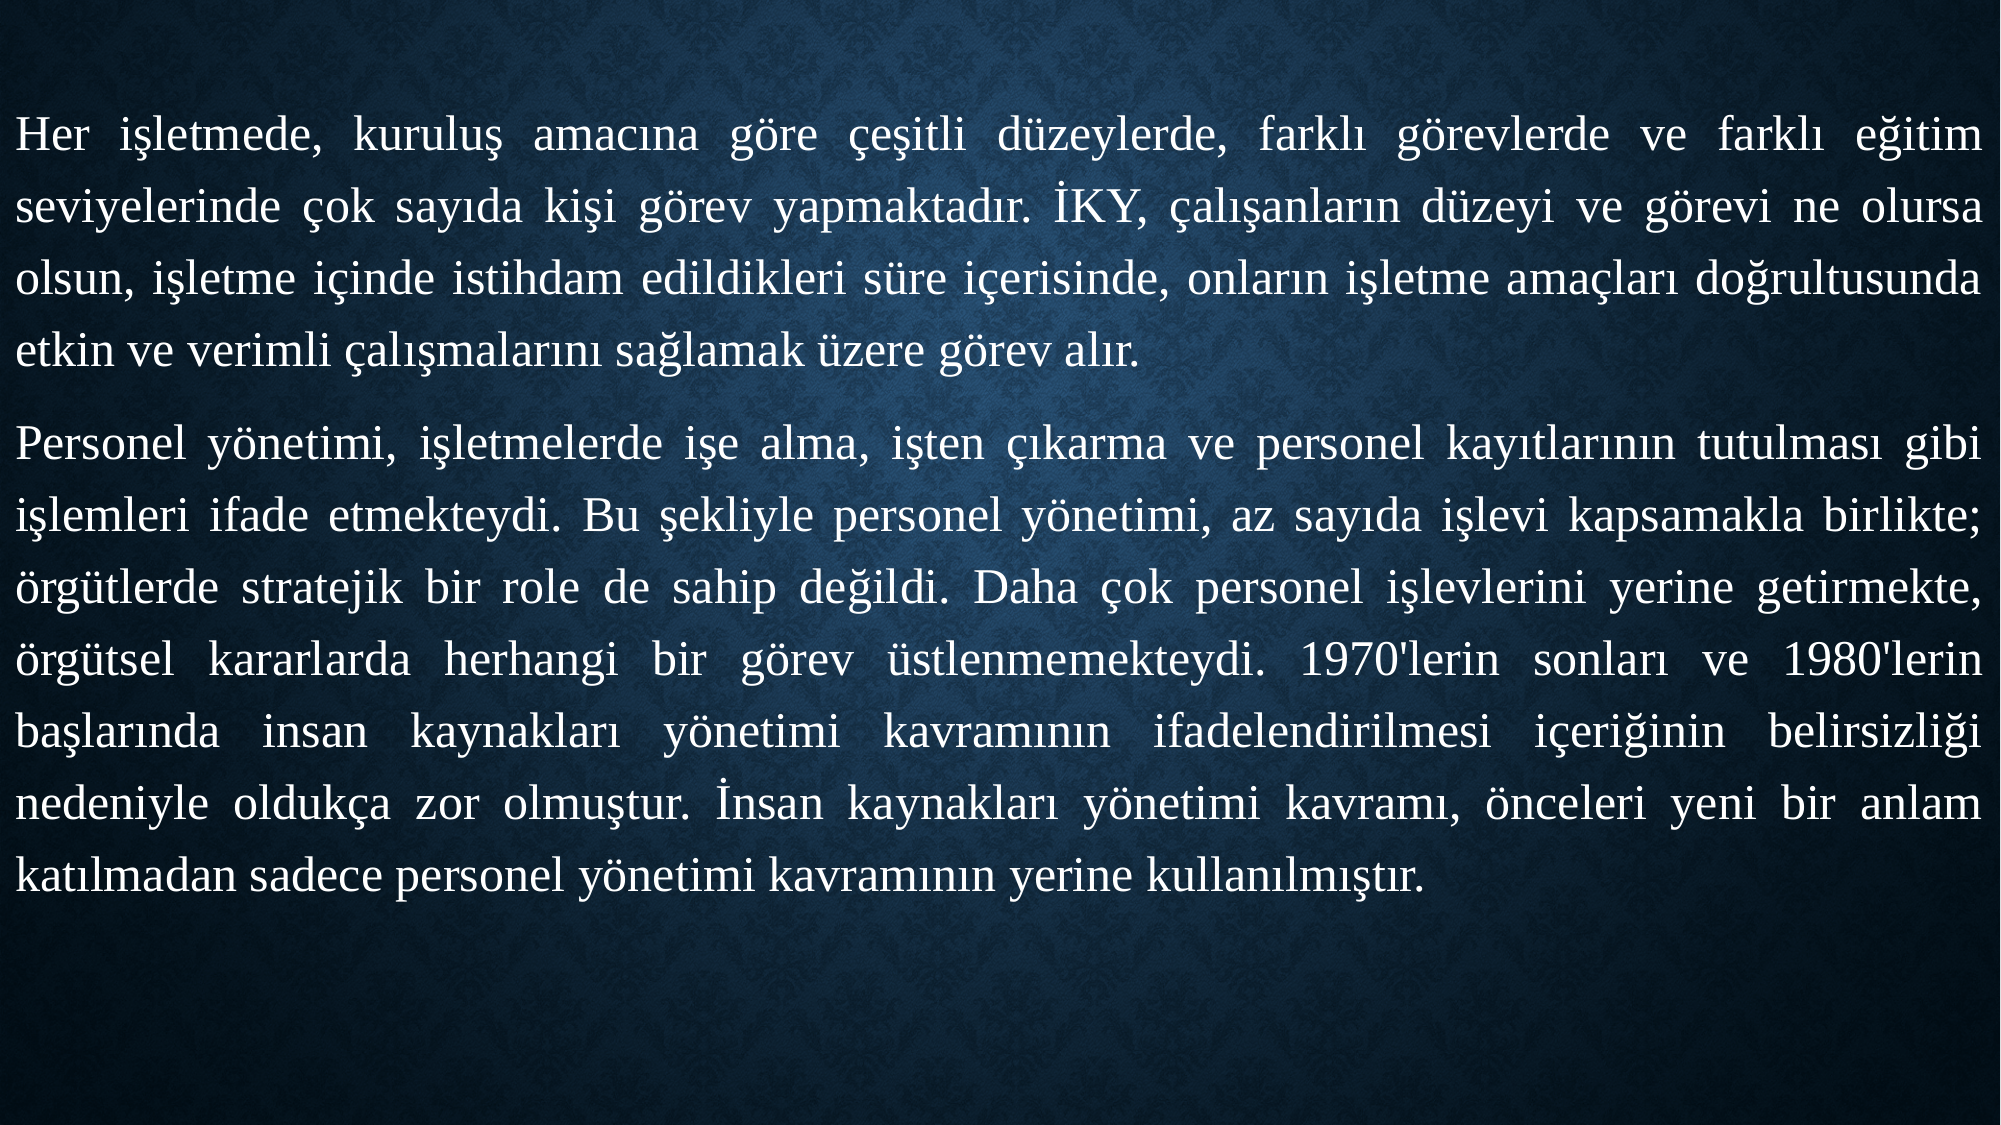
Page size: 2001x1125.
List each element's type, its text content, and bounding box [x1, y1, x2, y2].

list Her işletmede, kuruluş amacına göre çeşitli düzeylerde, farklı görevlerde ve farklı eğitim seviyelerinde çok sayıda kişi görev yapmaktadır. İKY, çalışanların düzeyi ve görevi ne olursa olsun, işletme içinde istihdam edildikleri süre içerisinde, onların işletme amaçları doğrultusunda etkin ve verimli çalışmalarını sağlamak üzere görev alır. Personel yönetimi, işletmelerde işe alma, işten çıkarma ve personel kayıtlarının tutulması gibi işlemleri ifade etmekteydi. Bu şekliyle personel yönetimi, az sayıda işlevi kapsamakla birlikte; örgütlerde stratejik bir role de sahip değildi. Daha çok personel işlevlerini yerine getirmekte, örgütsel kararlarda herhangi bir görev üstlenmemekteydi. 1970'lerin sonları ve 1980'lerin başlarında insan kaynakları yönetimi kavramının ifadelendirilmesi içeriğinin belirsizliği nedeniyle oldukça zor olmuştur. İnsan kaynakları yönetimi kavramı, önceleri yeni bir anlam katılmadan sadece personel yönetimi kavramının yerine kullanılmıştır. [0, 0, 2000, 1125]
